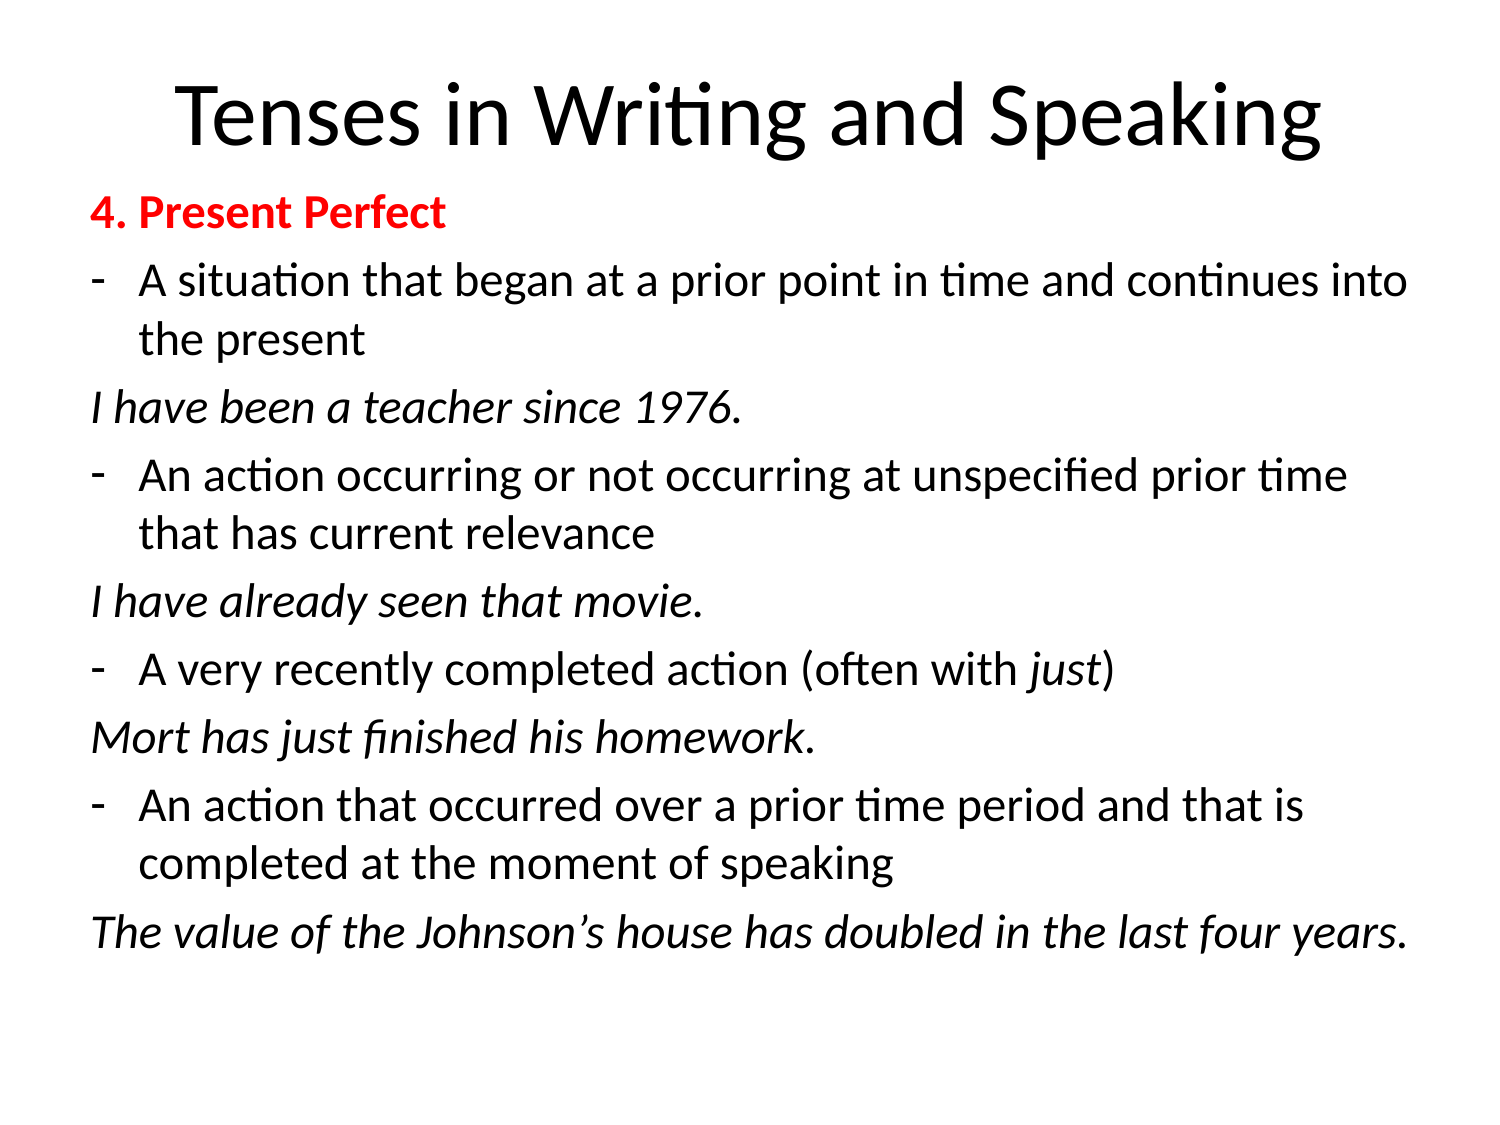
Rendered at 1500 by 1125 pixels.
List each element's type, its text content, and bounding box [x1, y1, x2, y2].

list 4. Present Perfect A situation that began at a prior point in time and continues into the present I have been a teacher since 1976. An action occurring or not occurring at unspecified prior time that has current relevance I have already seen that movie. A very recently completed action (often with just) Mort has just finished his homework. An action that occurred over a prior time period and that is completed at the moment of speaking The value of the Johnson’s house has doubled in the last four years. [75, 172, 1425, 1005]
title Tenses in Writing and Speaking [75, 45, 1425, 172]
